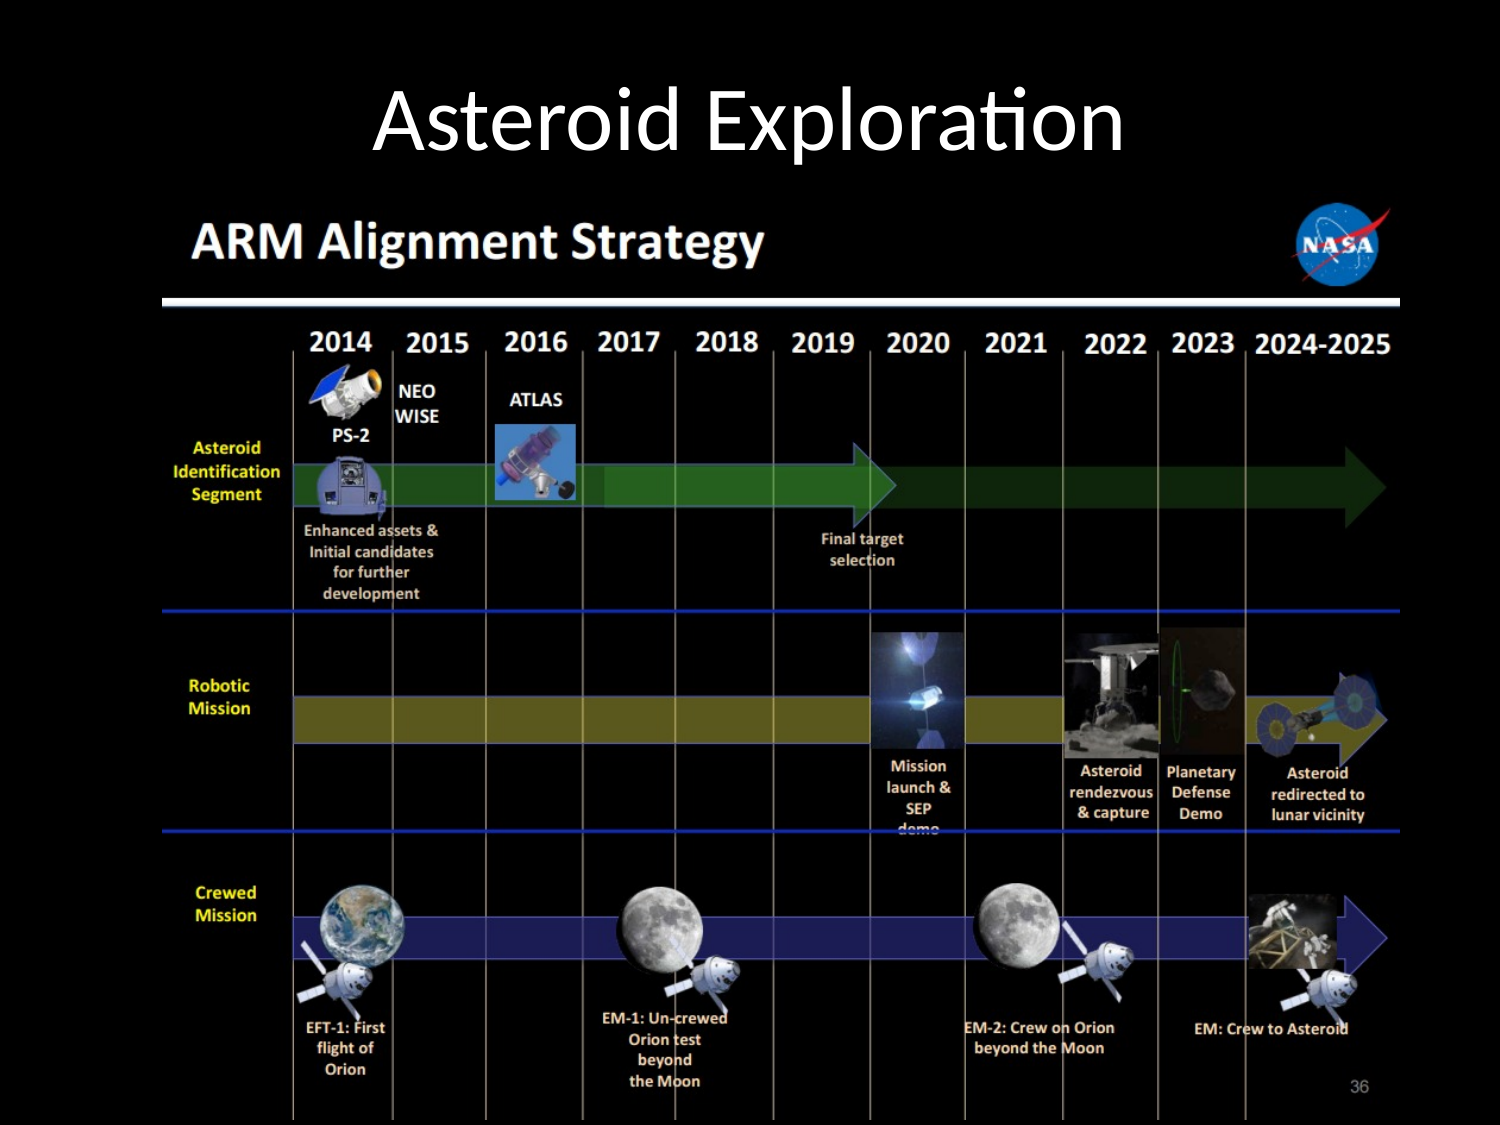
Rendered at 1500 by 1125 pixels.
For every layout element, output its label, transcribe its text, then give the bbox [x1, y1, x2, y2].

picture [162, 190, 1401, 1120]
title Asteroid Exploration [75, 41, 1425, 187]
